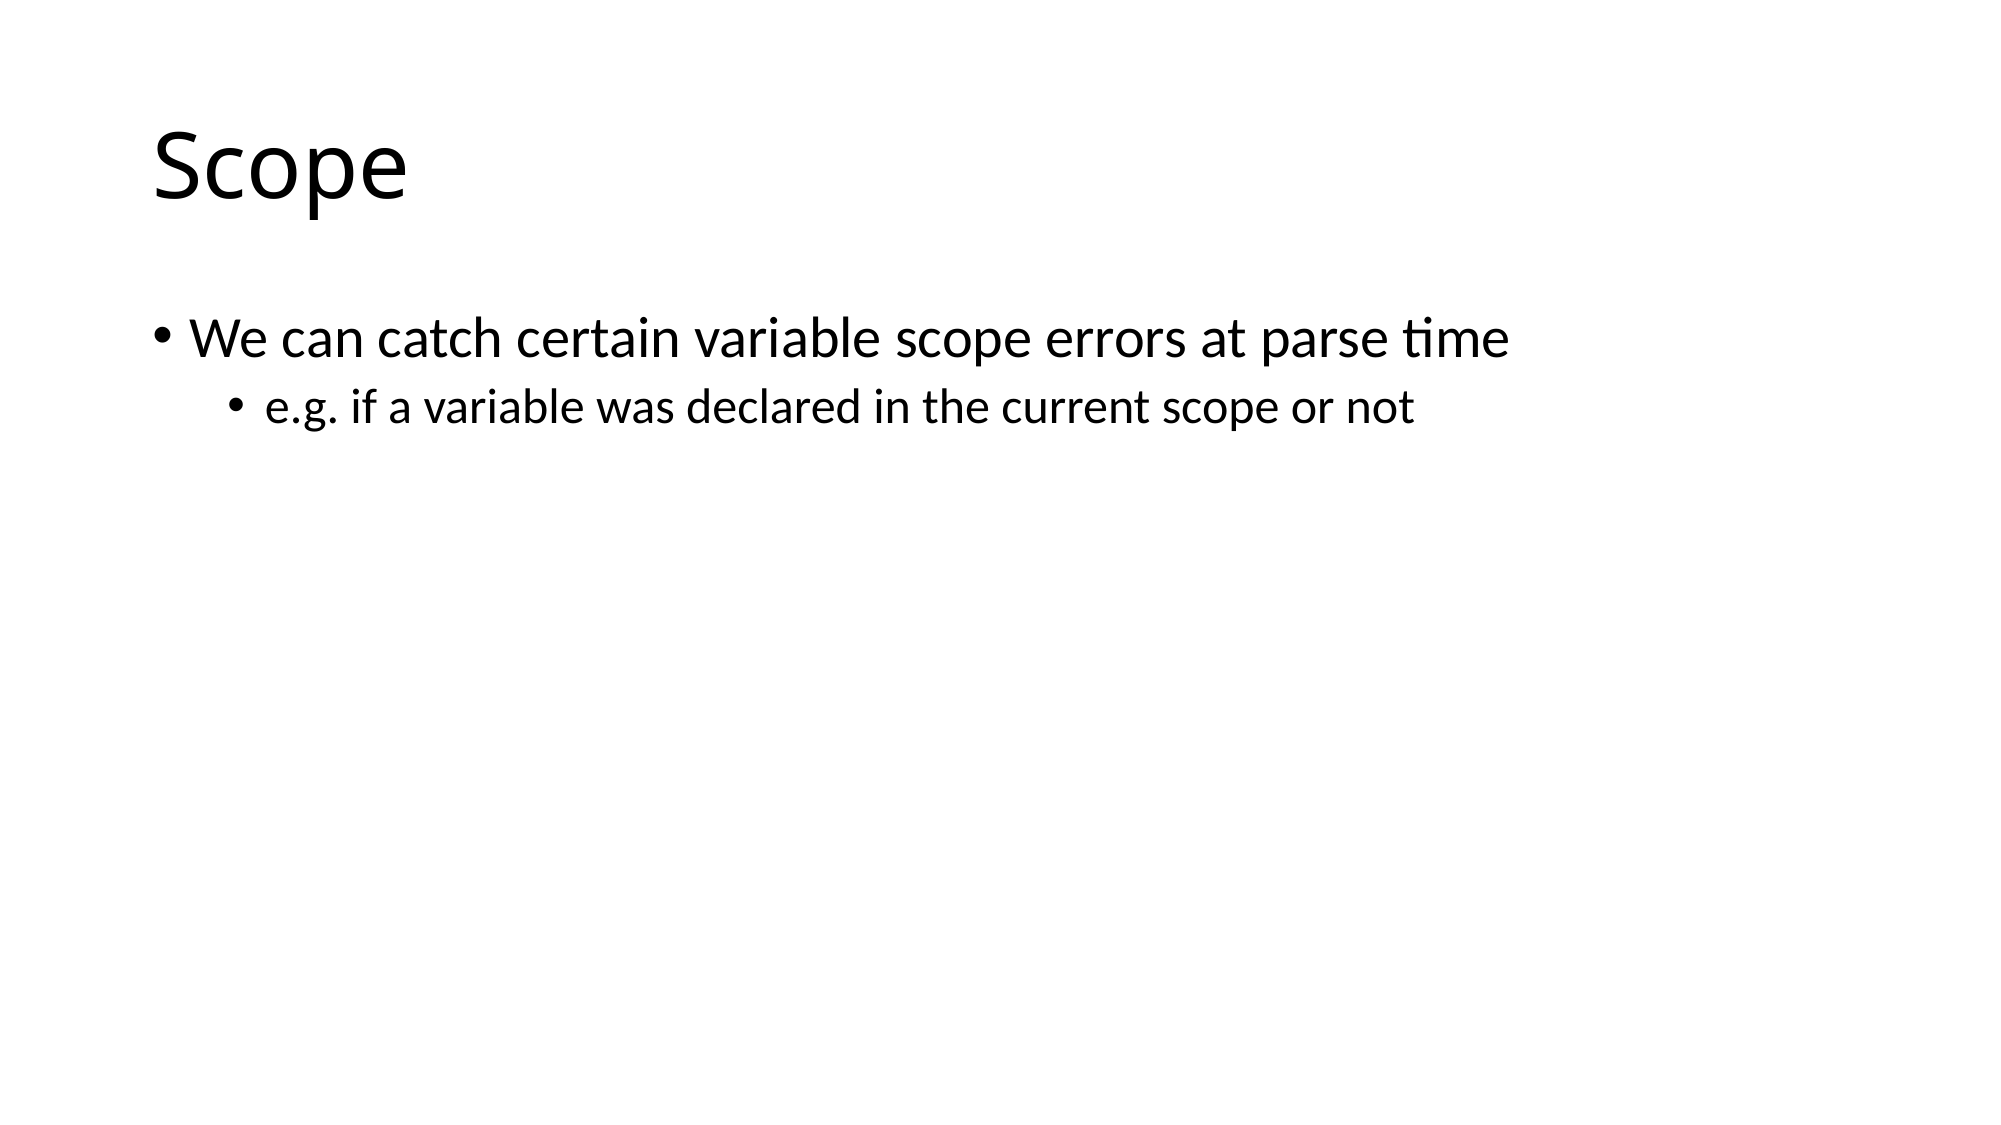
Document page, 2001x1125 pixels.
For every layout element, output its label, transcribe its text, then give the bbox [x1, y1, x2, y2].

list We can catch certain variable scope errors at parse time e.g. if a variable was declared in the current scope or not [137, 299, 1863, 1014]
title Scope [137, 59, 1863, 278]
